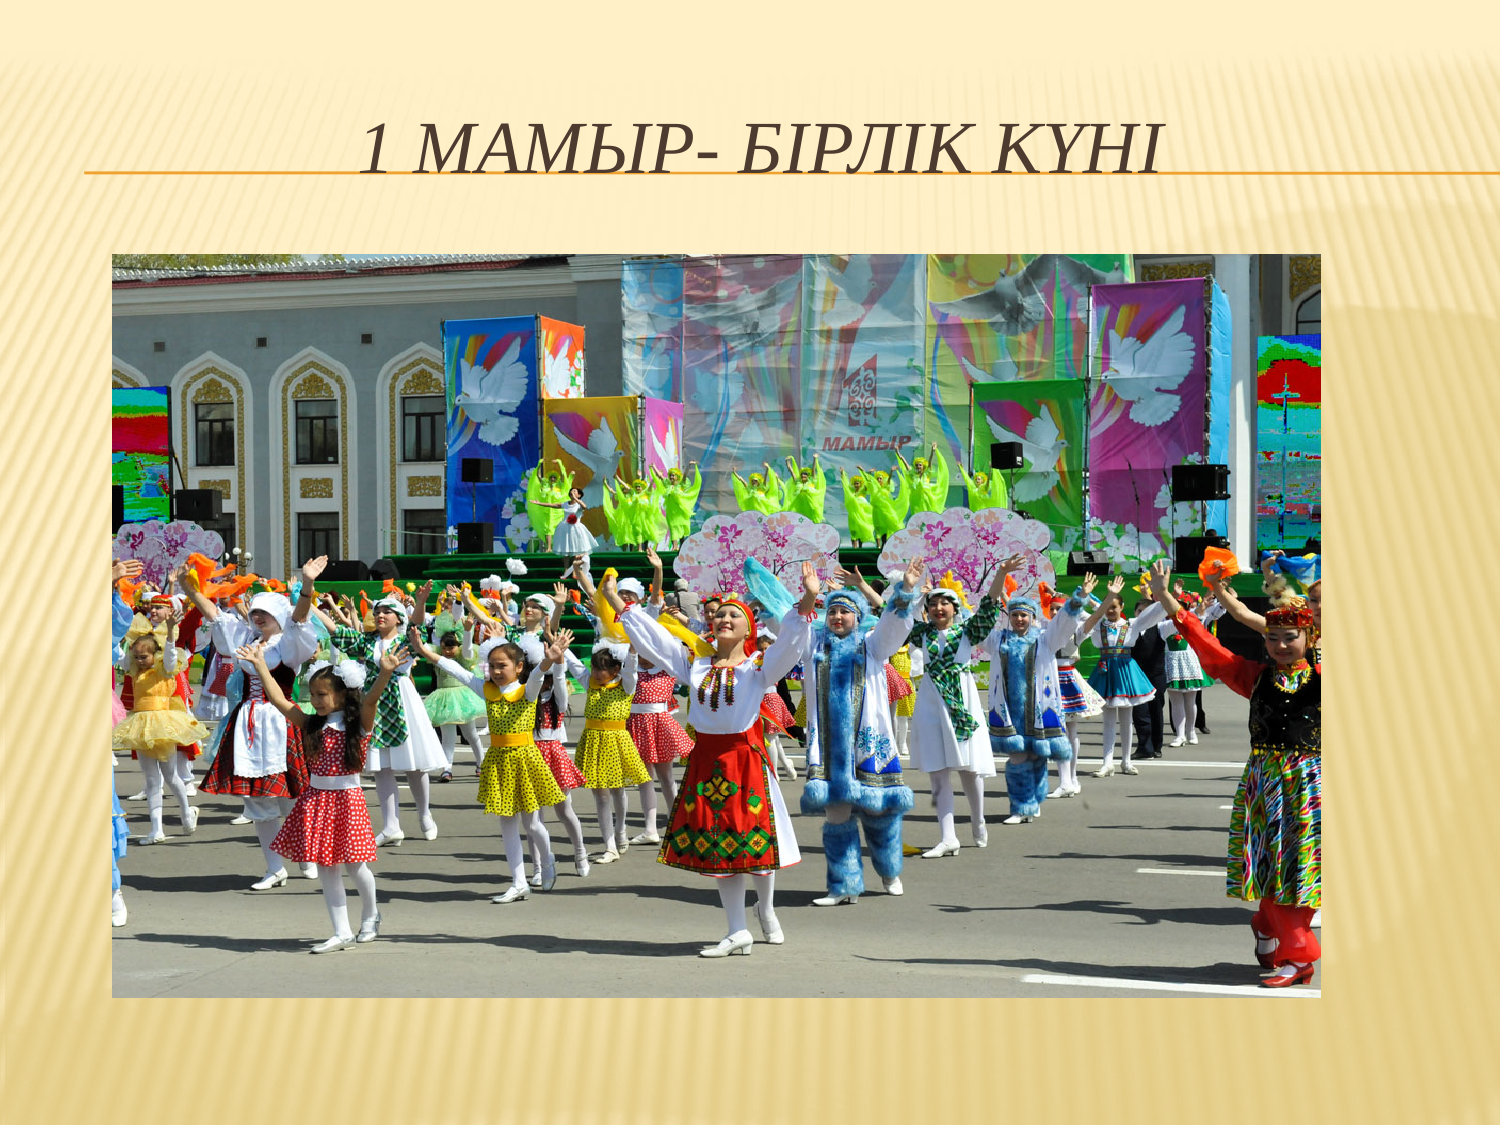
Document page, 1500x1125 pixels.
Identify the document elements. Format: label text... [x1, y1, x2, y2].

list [111, 254, 1321, 998]
title 1 мамыр- Бірлік күні [50, 75, 1475, 213]
